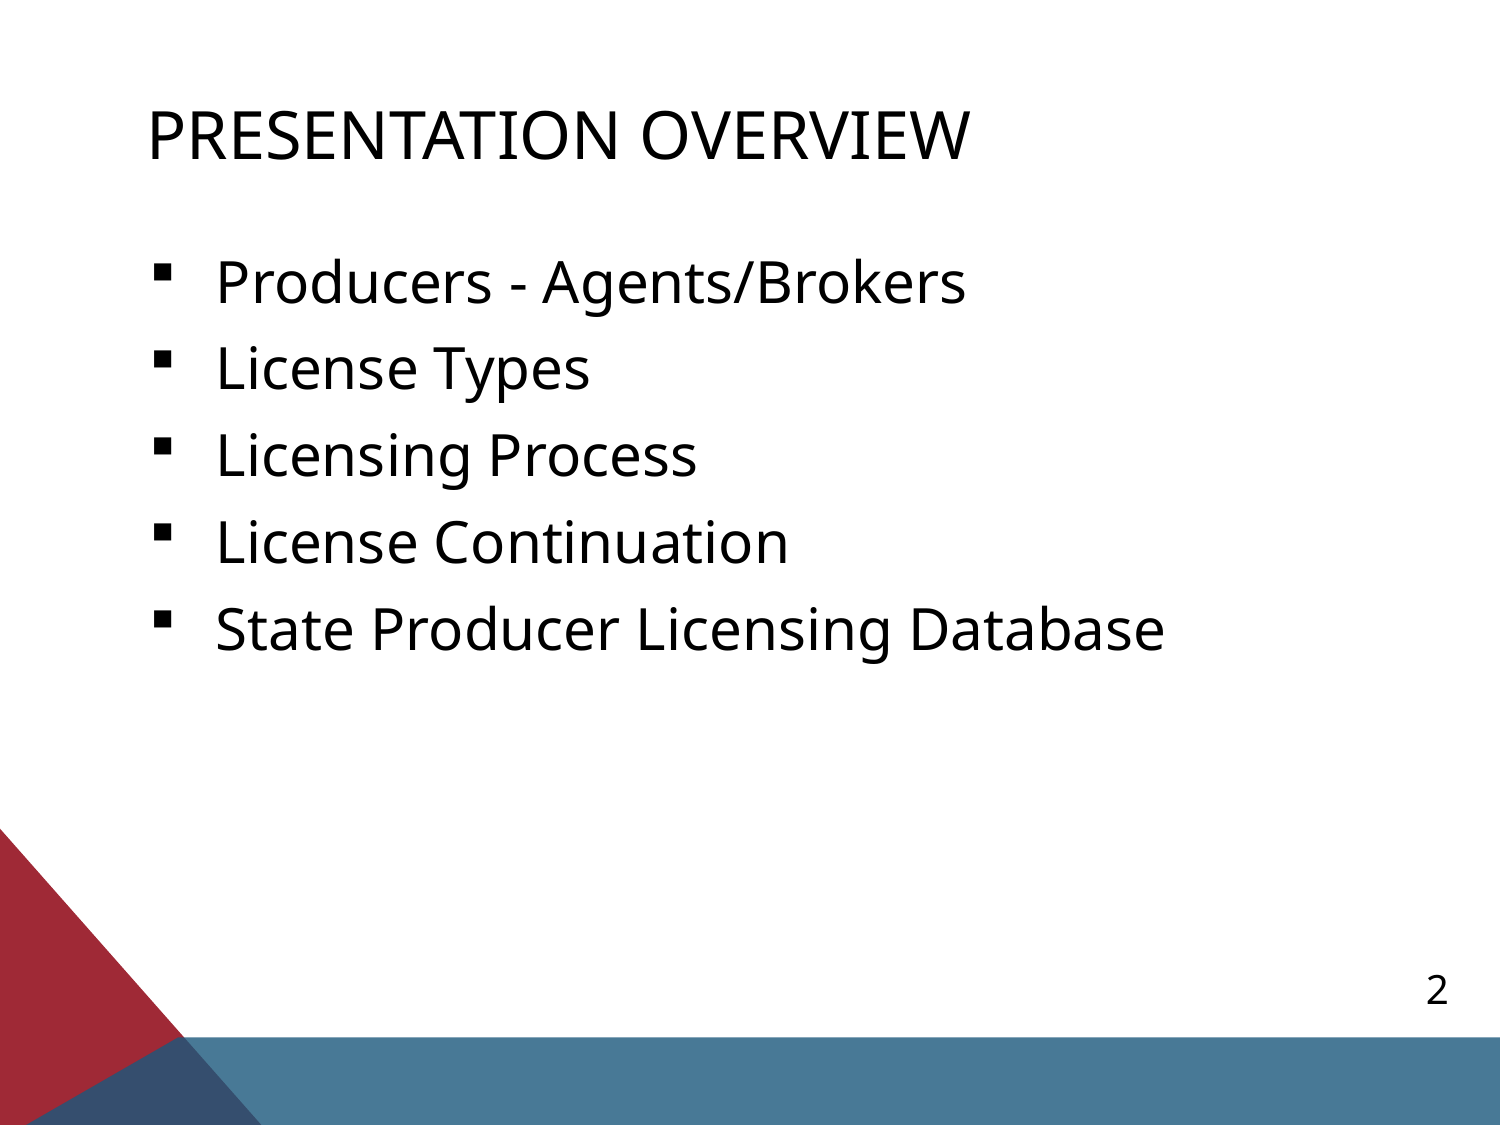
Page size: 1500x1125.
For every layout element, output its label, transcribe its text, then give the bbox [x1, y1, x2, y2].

list Producers - Agents/Brokers License Types Licensing Process License Continuation State Producer Licensing Database [125, 237, 1338, 875]
title Presentation Overview [131, 87, 1375, 178]
slide_number 2 [1385, 948, 1490, 1035]
